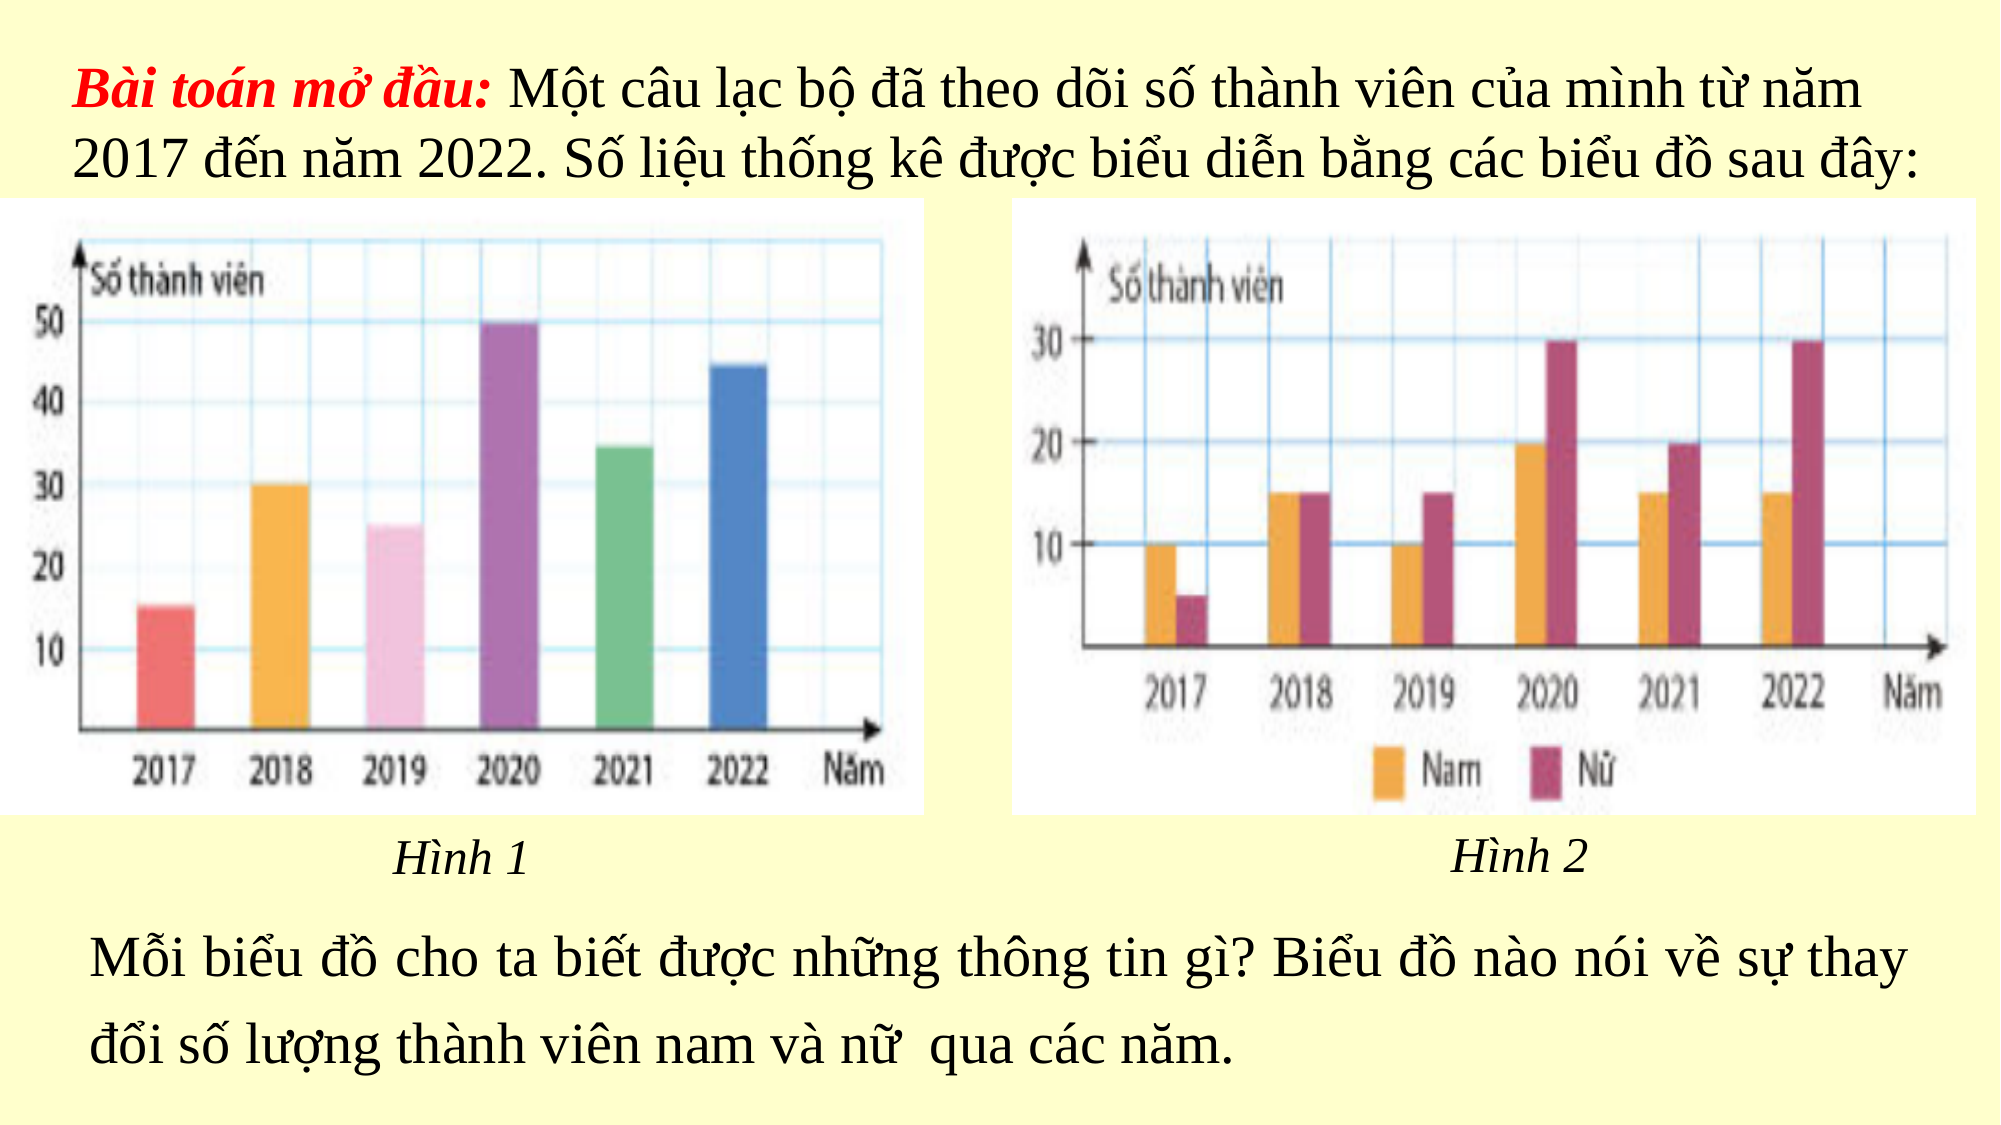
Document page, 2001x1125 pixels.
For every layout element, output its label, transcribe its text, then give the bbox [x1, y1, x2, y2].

text_box Hình 1 [378, 817, 546, 892]
text_box Mỗi biểu đồ cho ta biết được những thông tin gì? Biểu đồ nào nói về sự thay đổi số lượng thành viên nam và nữ qua các năm. [0, 892, 1925, 1083]
text_box Bài toán mở đầu: Một câu lạc bộ đã theo dõi số thành viên của mình từ năm 2017 đến năm 2022. Số liệu thống kê được biểu diễn bằng các biểu đồ sau đây: [57, 41, 1976, 197]
text_box Hình 2 [1435, 815, 1604, 890]
picture [0, 198, 924, 815]
picture [1012, 198, 1976, 815]
